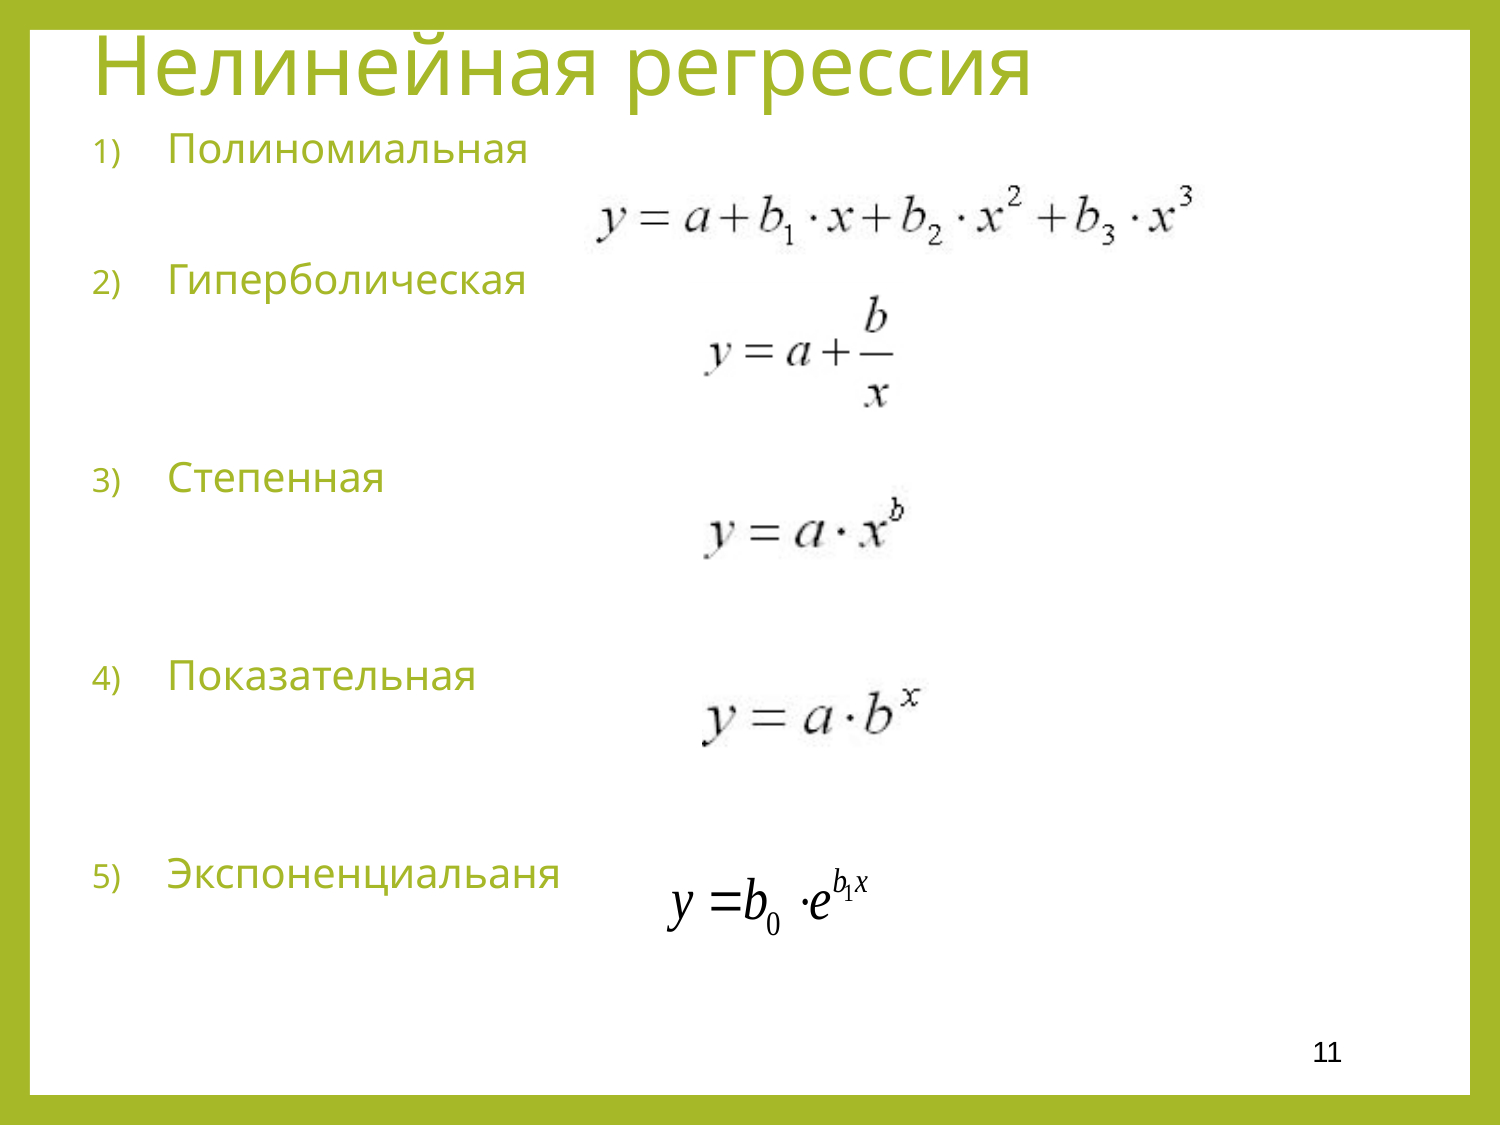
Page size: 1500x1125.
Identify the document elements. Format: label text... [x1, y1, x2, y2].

picture [702, 668, 929, 759]
picture [584, 184, 1214, 263]
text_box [658, 855, 877, 950]
picture [702, 479, 916, 588]
slide_number 11 [1147, 1020, 1358, 1081]
title Нелинейная регрессия [76, 0, 1427, 119]
picture [690, 280, 904, 418]
list Полиномиальная Гиперболическая Степенная Показательная Экспоненциальаня [76, 119, 1471, 1047]
